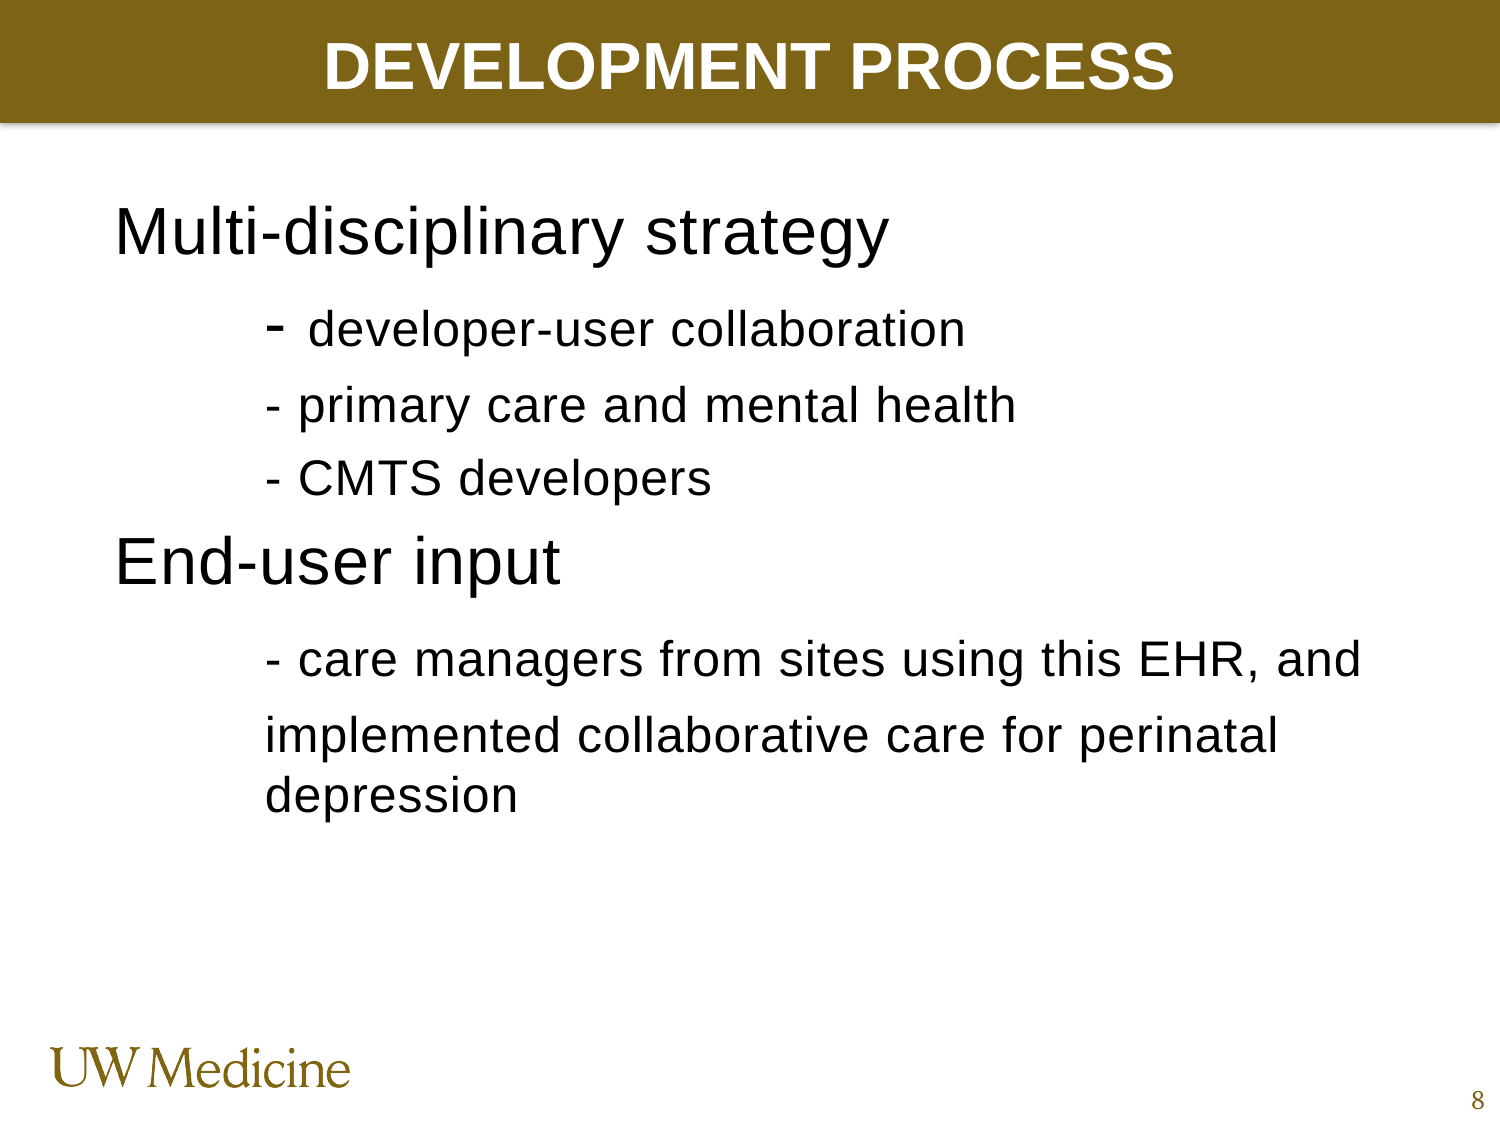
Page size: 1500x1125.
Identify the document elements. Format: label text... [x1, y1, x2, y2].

picture [50, 1047, 350, 1088]
slide_number 8 [1387, 1087, 1500, 1125]
list Multi-disciplinary strategy - developer-user collaboration - primary care and mental health - CMTS developers End-user input - care managers from sites using this EHR, and implemented collaborative care for perinatal depression [99, 187, 1400, 988]
title Development Process [75, 0, 1425, 125]
